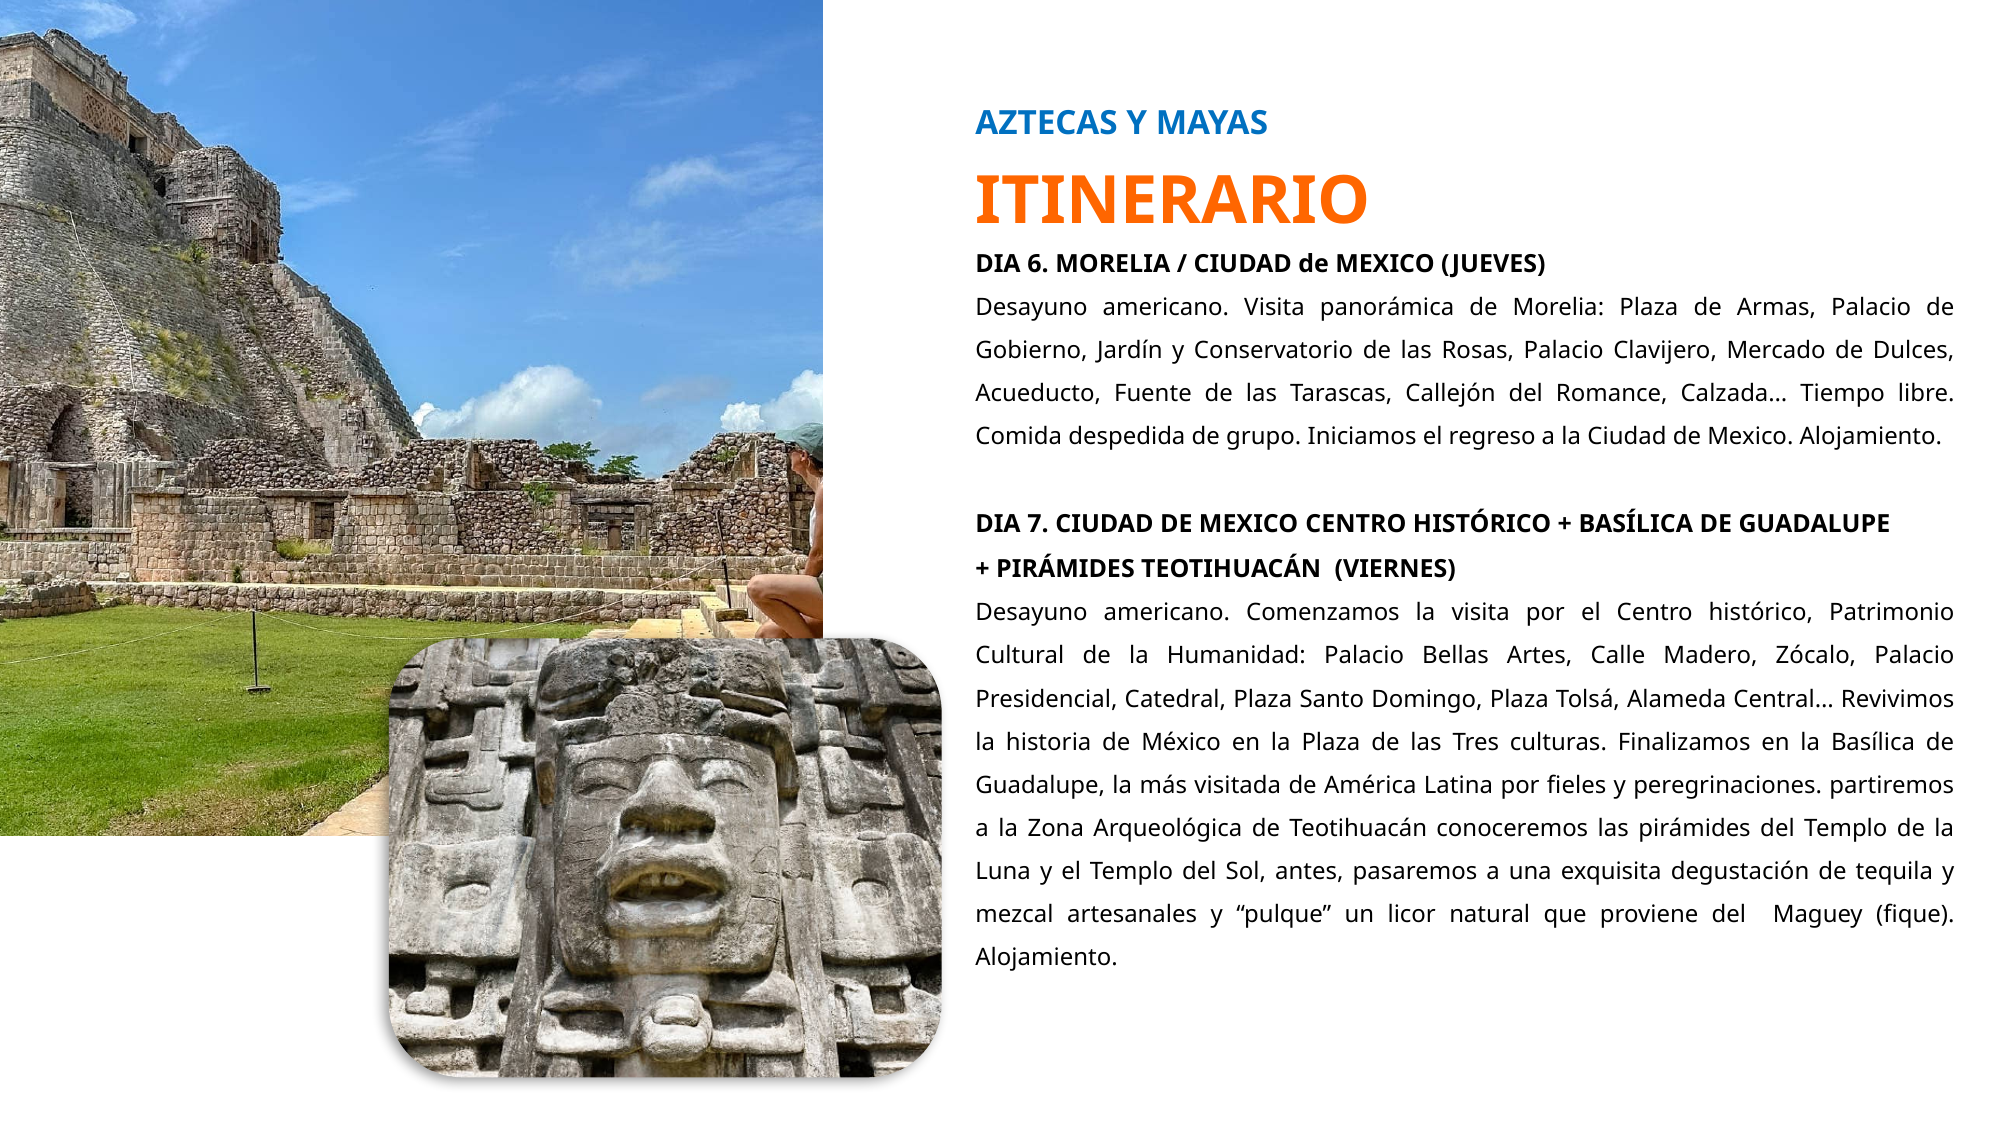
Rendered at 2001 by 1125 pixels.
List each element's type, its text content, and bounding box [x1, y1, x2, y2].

text_box DIA 6. MORELIA / CIUDAD de MEXICO (JUEVES) Desayuno americano. Visita panorámica de Morelia: Plaza de Armas, Palacio de Gobierno, Jardín y Conservatorio de las Rosas, Palacio Clavijero, Mercado de Dulces, Acueducto, Fuente de las Tarascas, Callejón del Romance, Calzada… Tiempo libre. Comida despedida de grupo. Iniciamos el regreso a la Ciudad de Mexico. Alojamiento. DIA 7. CIUDAD DE MEXICO CENTRO HISTÓRICO + BASÍLICA DE GUADALUPE + PIRÁMIDES TEOTIHUACÁN (VIERNES) Desayuno americano. Comenzamos la visita por el Centro histórico, Patrimonio Cultural de la Humanidad: Palacio Bellas Artes, Calle Madero, Zócalo, Palacio Presidencial, Catedral, Plaza Santo Domingo, Plaza Tolsá, Alameda Central… Revivimos la historia de México en la Plaza de las Tres culturas. Finalizamos en la Basílica de Guadalupe, la más visitada de América Latina por fieles y peregrinaciones. partiremos a la Zona Arqueológica de Teotihuacán conoceremos las pirámides del Templo de la Luna y el Templo del Sol, antes, pasaremos a una exquisita degustación de tequila y mezcal artesanales y “pulque” un licor natural que proviene del Maguey (fique). Alojamiento. [960, 197, 1970, 978]
picture [0, 0, 943, 1078]
text_box AZTECAS Y MAYAS [960, 93, 1752, 149]
text_box ITINERARIO [960, 149, 1728, 197]
